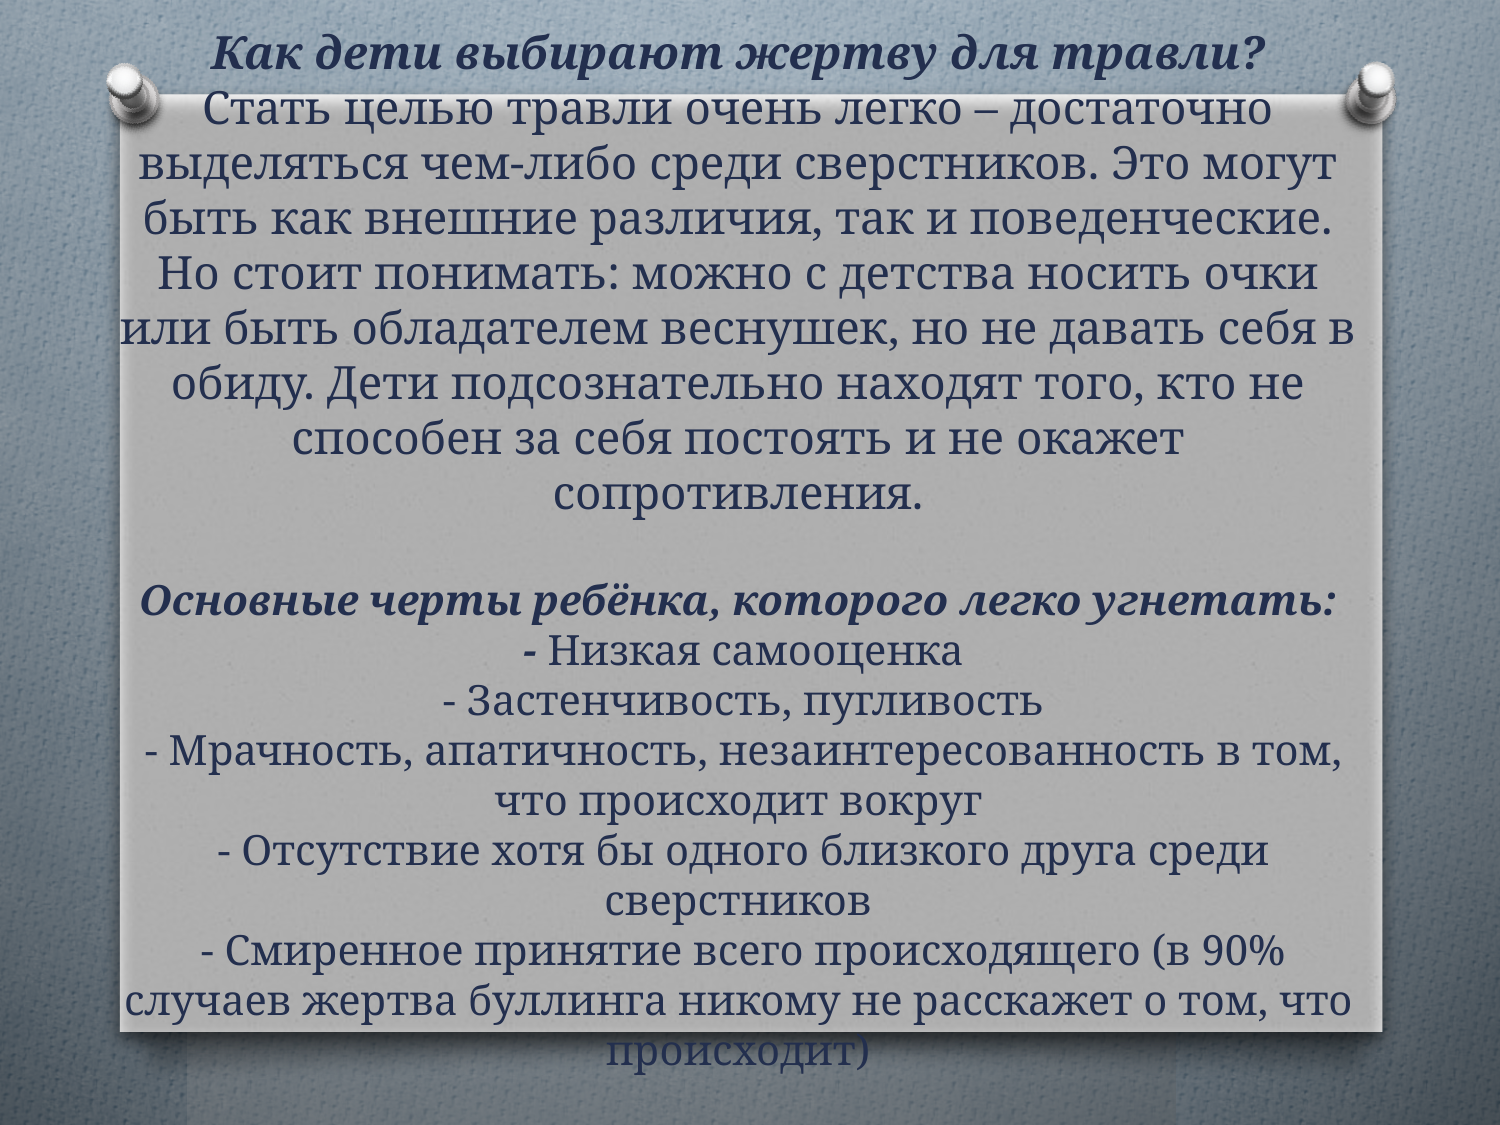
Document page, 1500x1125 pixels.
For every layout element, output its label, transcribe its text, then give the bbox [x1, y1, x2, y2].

title Как дети выбирают жертву для травли? Стать целью травли очень легко – достаточно выделяться чем-либо среди сверстников. Это могут быть как внешние различия, так и поведенческие. Но стоит понимать: можно с детства носить очки или быть обладателем веснушек, но не давать себя в обиду. Дети подсознательно находят того, кто не способен за себя постоять и не окажет сопротивления. Основные черты ребёнка, которого легко угнетать: - Низкая самооценка - Застенчивость, пугливость - Мрачность, апатичность, незаинтересованность в том, что происходит вокруг - Отсутствие хотя бы одного близкого друга среди сверстников - Смиренное принятие всего происходящего (в 90% случаев жертва буллинга никому не расскажет о том, что происходит) [100, 219, 1376, 878]
picture [75, 29, 198, 153]
picture [1317, 35, 1439, 156]
